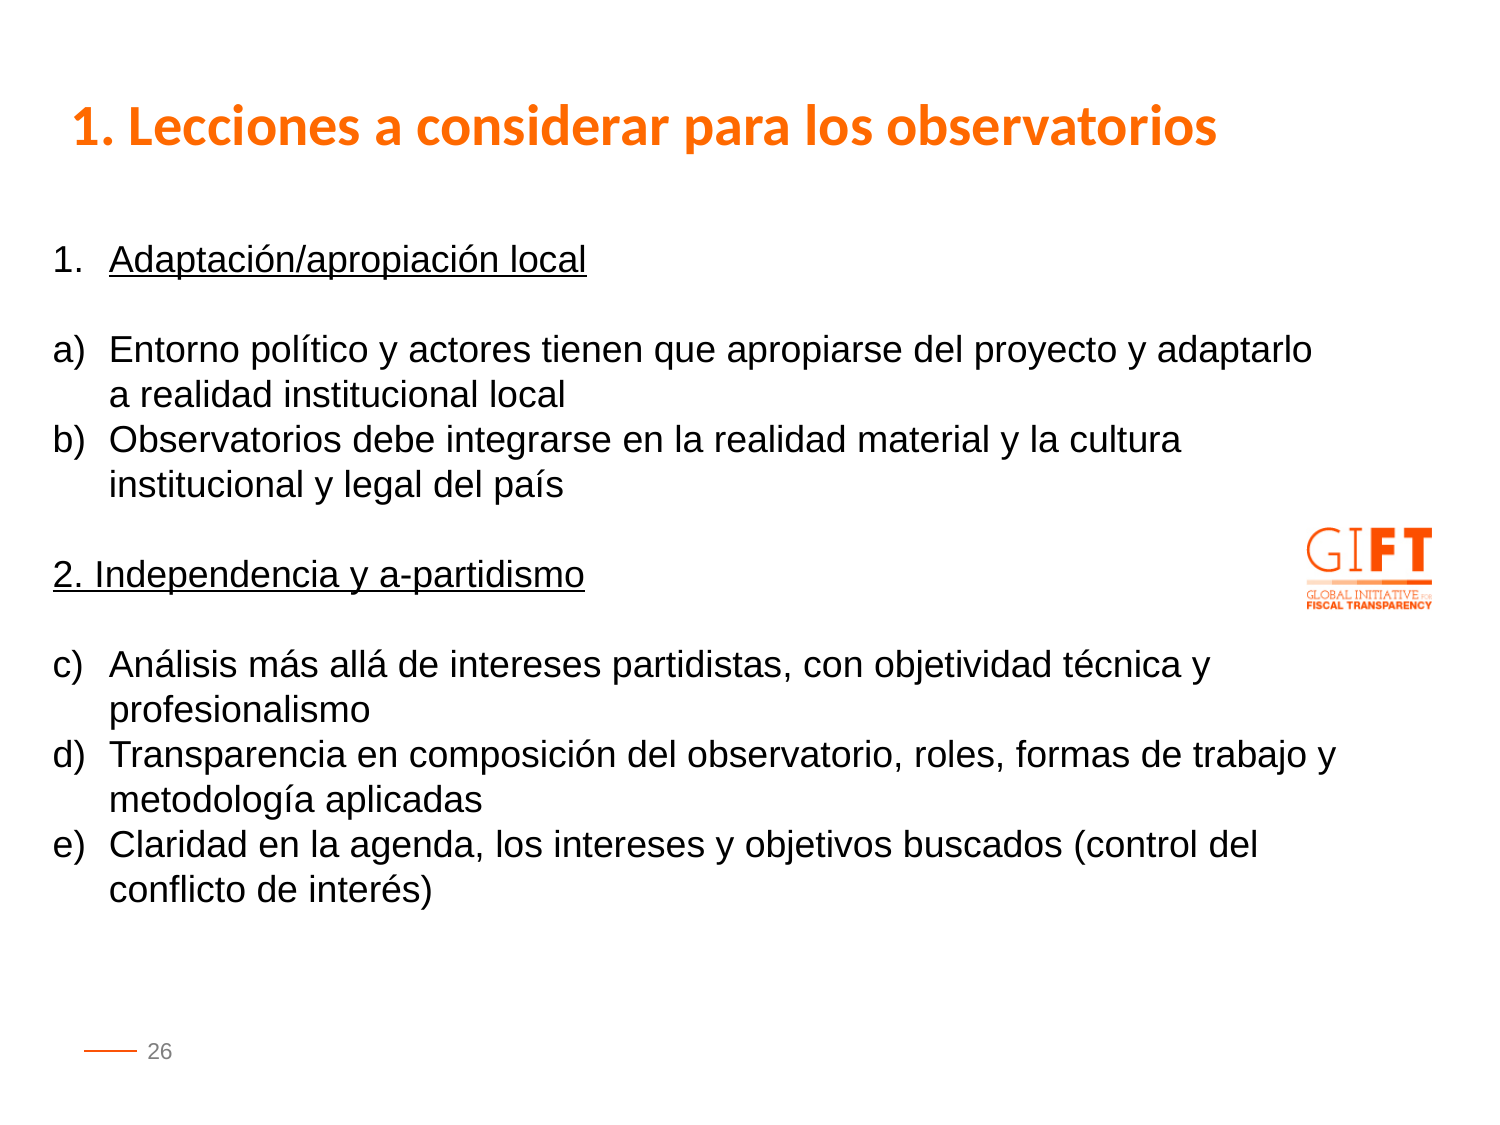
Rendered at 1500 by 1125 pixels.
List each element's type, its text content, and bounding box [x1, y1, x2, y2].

text_box Adaptación/apropiación local Entorno político y actores tienen que apropiarse del proyecto y adaptarlo a realidad institucional local Observatorios debe integrarse en la realidad material y la cultura institucional y legal del país 2. Independencia y a-partidismo Análisis más allá de intereses partidistas, con objetividad técnica y profesionalismo Transparencia en composición del observatorio, roles, formas de trabajo y metodología aplicadas Claridad en la agenda, los intereses y objetivos buscados (control del conflicto de interés) [37, 227, 1359, 963]
picture [1359, 527, 1433, 612]
text_box 26 [75, 1029, 188, 1090]
text_box 1. Lecciones a considerar para los observatorios [55, 80, 1404, 165]
